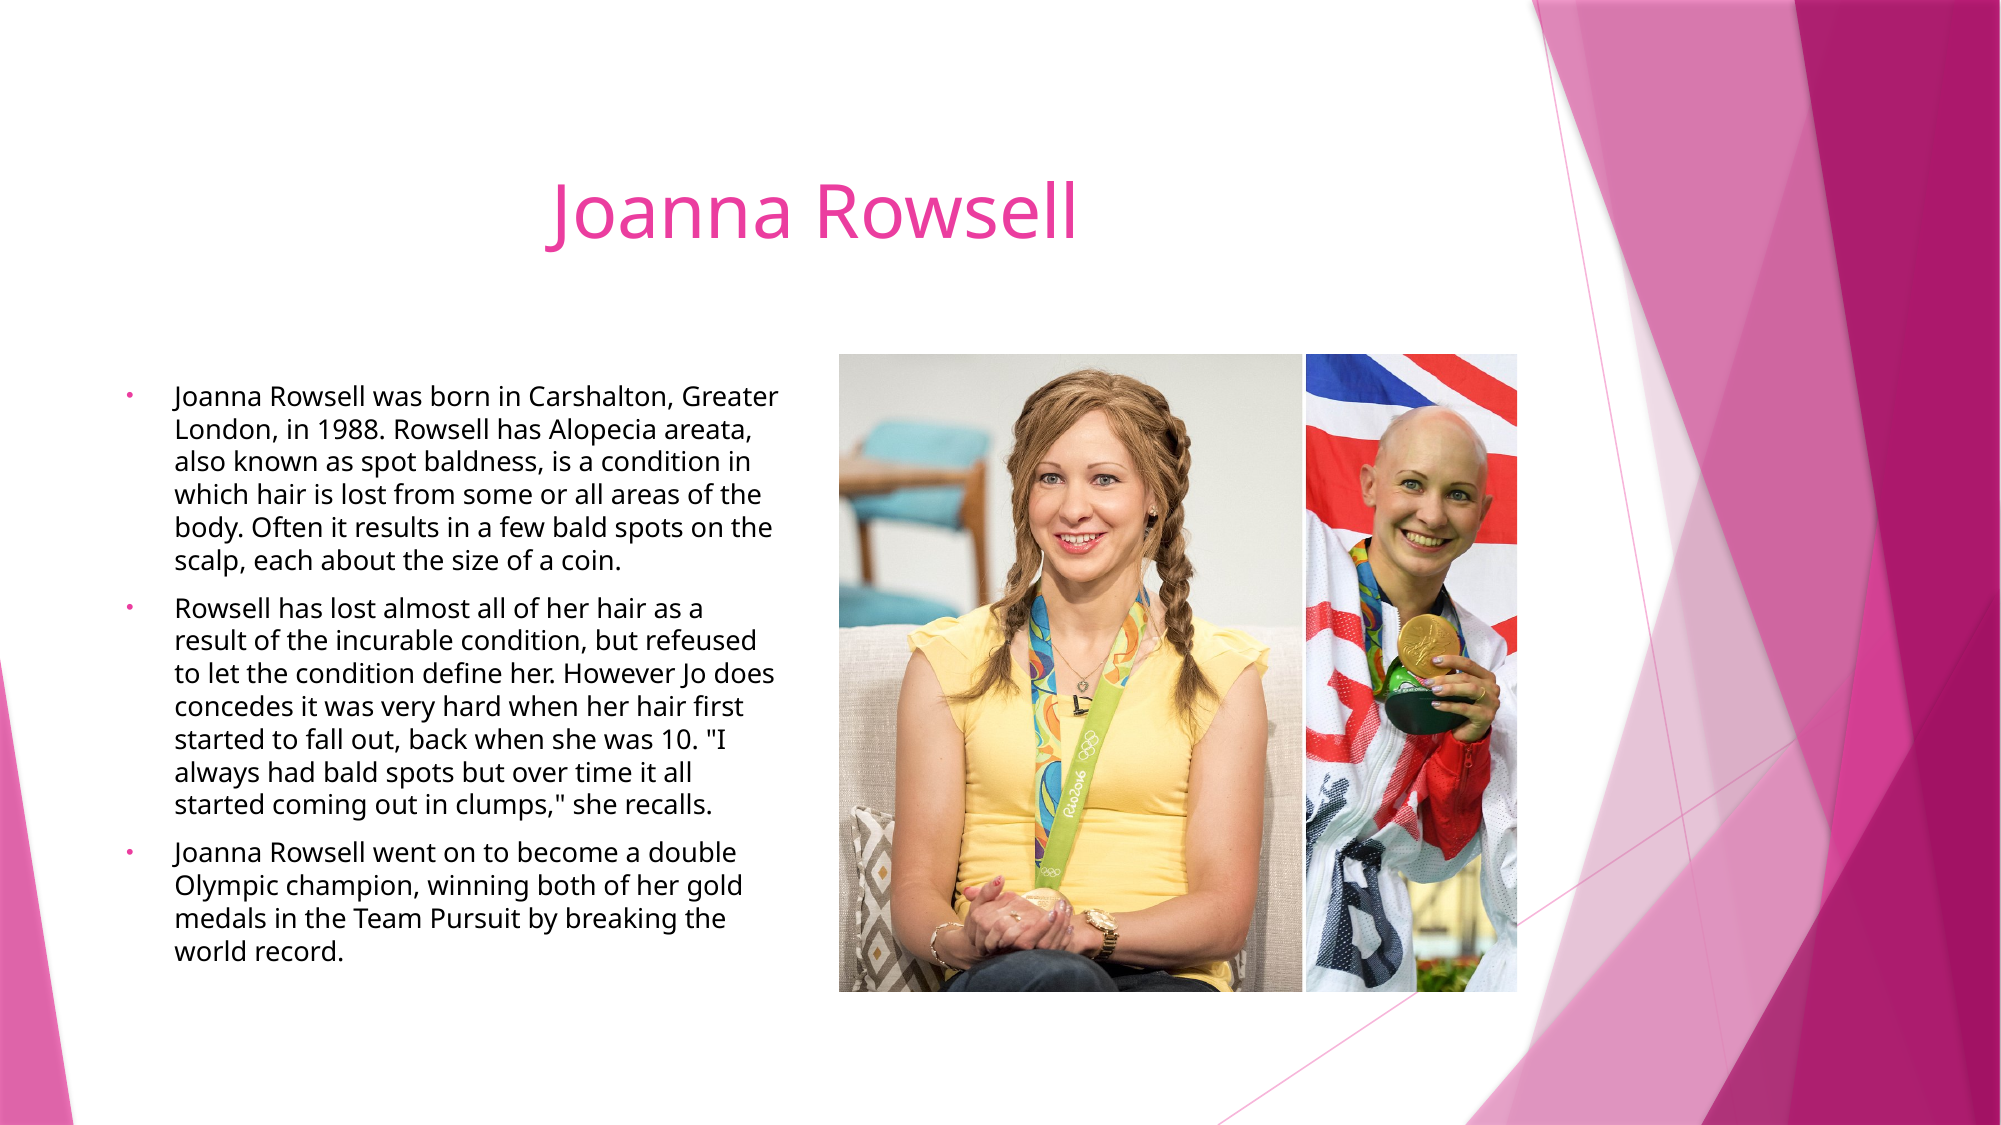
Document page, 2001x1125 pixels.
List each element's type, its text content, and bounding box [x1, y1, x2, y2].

title Joanna Rowsell [111, 99, 1522, 317]
list Joanna Rowsell was born in Carshalton, Greater London, in 1988. Rowsell has Alopecia areata, also known as spot baldness, is a condition in which hair is lost from some or all areas of the body. Often it results in a few bald spots on the scalp, each about the size of a coin. Rowsell has lost almost all of her hair as a result of the incurable condition, but refeused to let the condition define her. However Jo does concedes it was very hard when her hair first started to fall out, back when she was 10. "I always had bald spots but over time it all started coming out in clumps," she recalls. Joanna Rowsell went on to become a double Olympic champion, winning both of her gold medals in the Team Pursuit by breaking the world record. [111, 354, 798, 992]
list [838, 353, 1518, 992]
